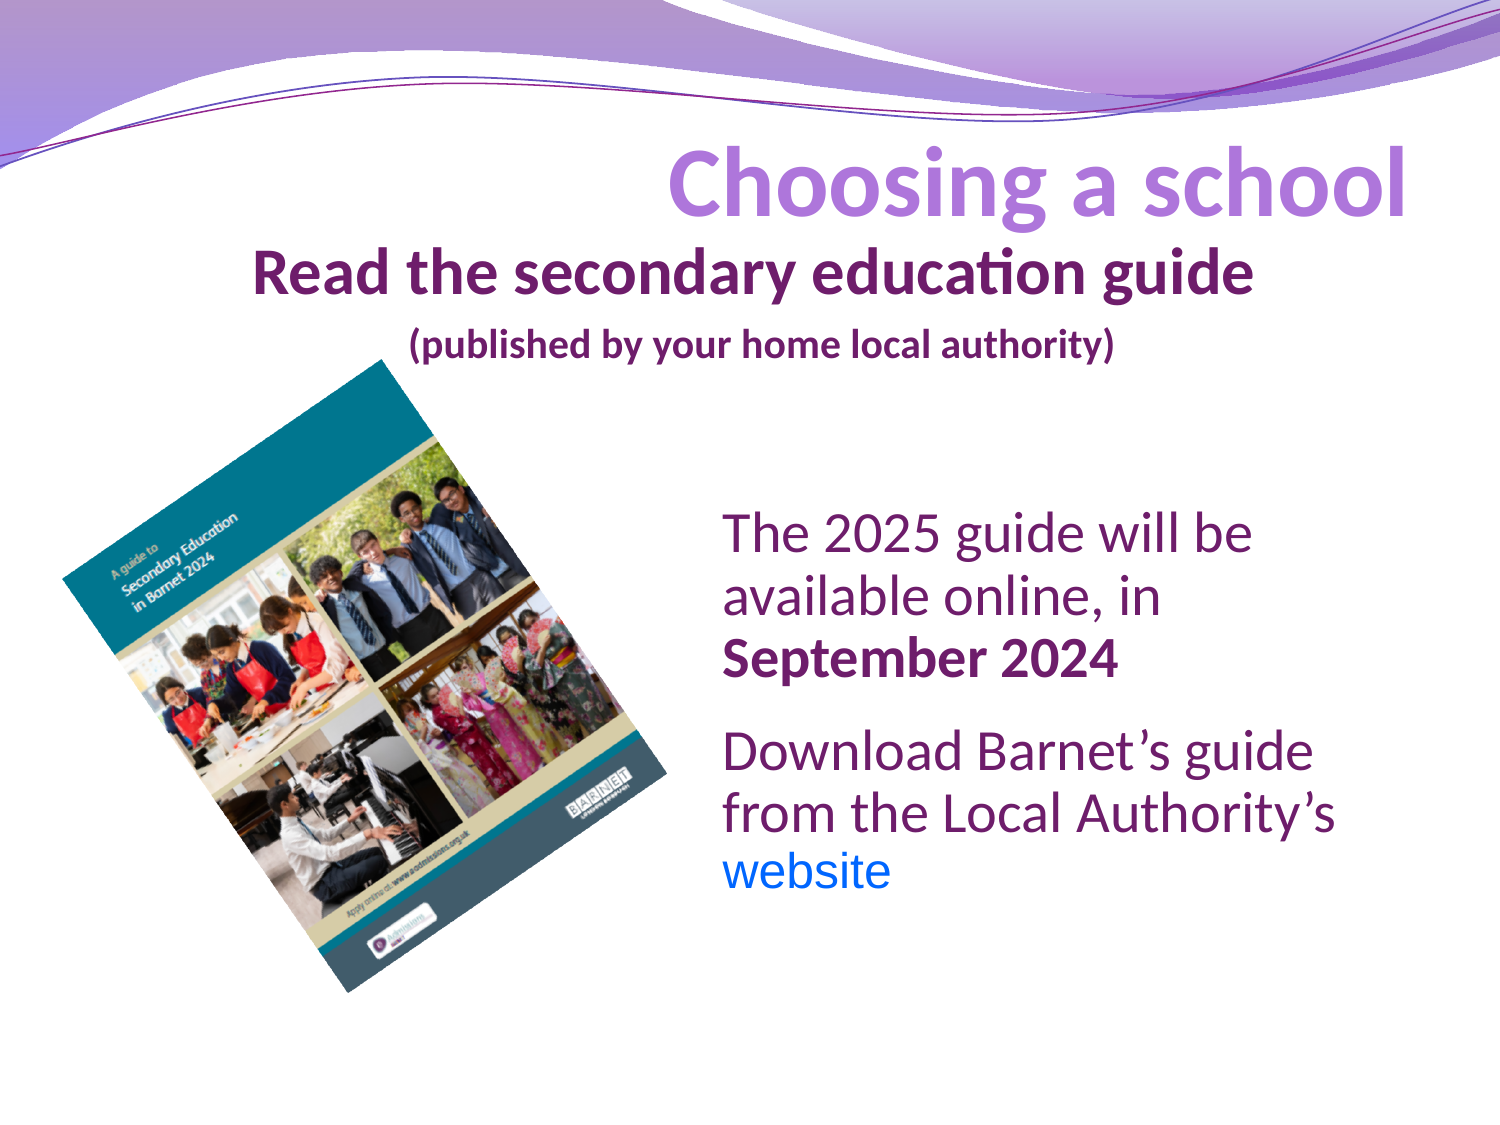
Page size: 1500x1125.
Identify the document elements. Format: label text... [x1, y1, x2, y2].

list The 2025 guide will be available online, in September 2024 Download Barnet’s guide from the Local Authority’s website [693, 412, 1425, 1044]
picture [562, 623, 667, 845]
picture [169, 360, 558, 928]
title Choosing a school [75, 115, 1425, 244]
list Read the secondary education guide (published by your home local authority) [86, 231, 1437, 360]
picture [310, 938, 427, 992]
picture [63, 510, 164, 725]
